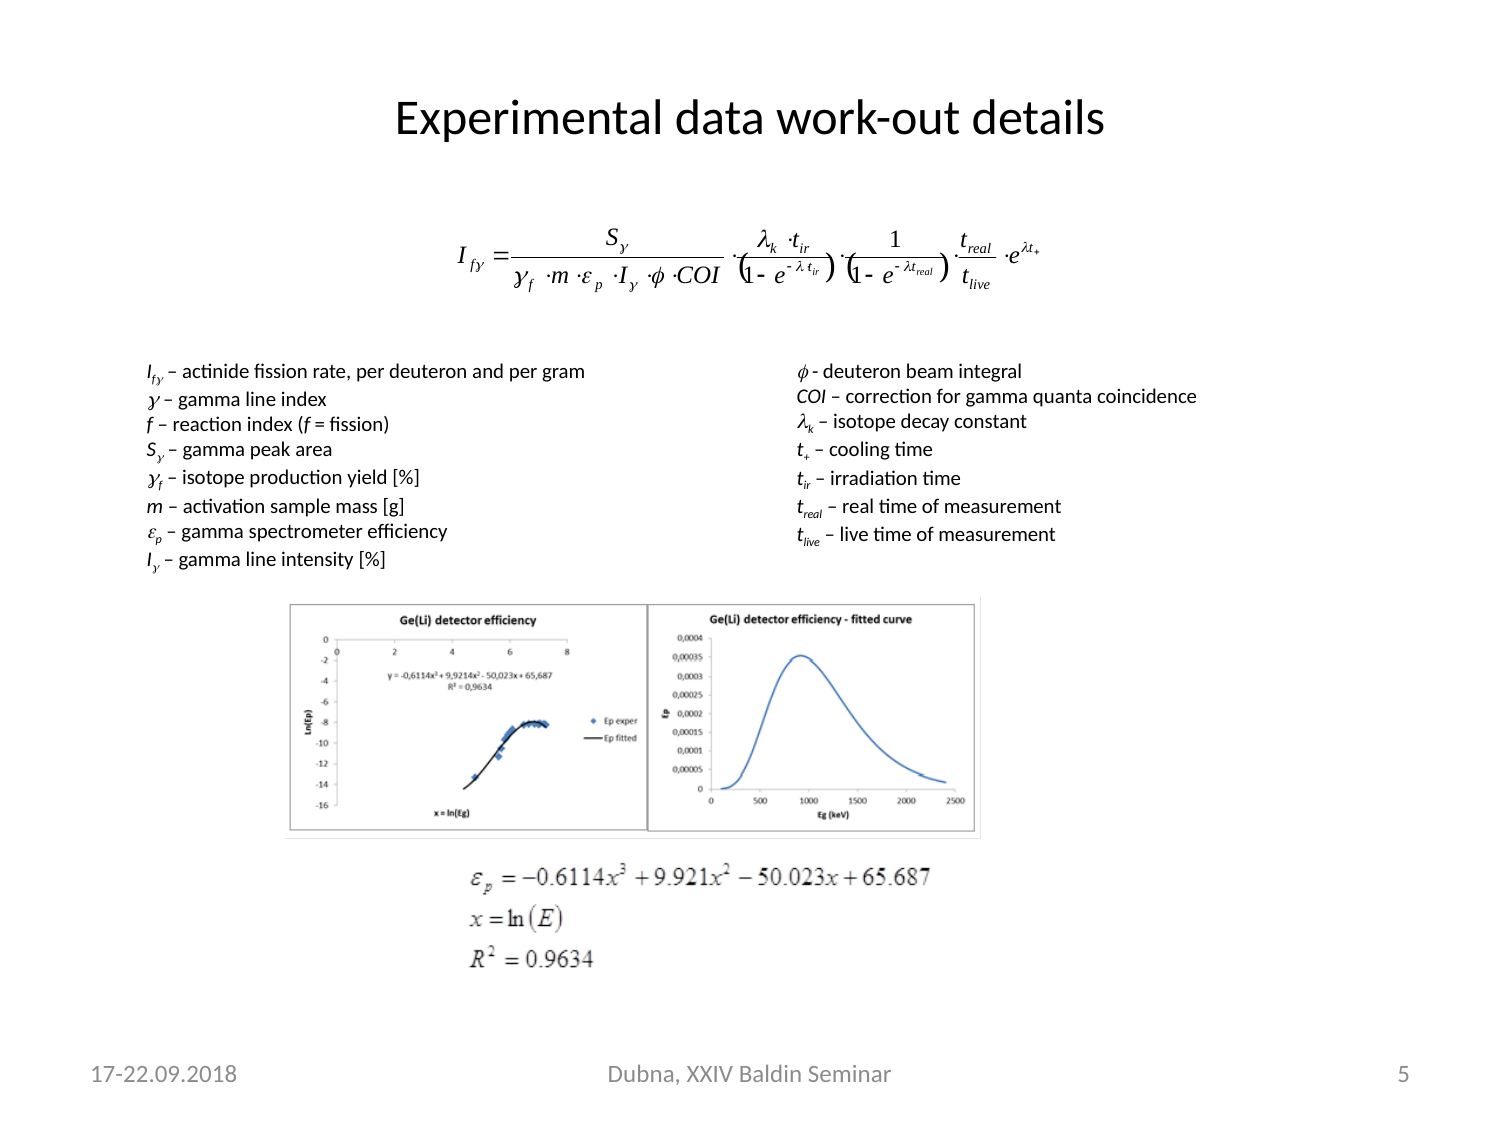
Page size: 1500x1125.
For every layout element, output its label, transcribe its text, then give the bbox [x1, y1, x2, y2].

title Experimental data work-out details [75, 45, 1425, 185]
picture [466, 857, 936, 974]
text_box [452, 219, 1048, 298]
slide_number 5 [1074, 1042, 1425, 1103]
footer Dubna, XXIV Baldin Seminar [512, 1042, 988, 1103]
text_box If – actinide fission rate, per deuteron and per gram  – gamma line index f – reaction index (f = fission) S – gamma peak area f – isotope production yield [%] m – activation sample mass [g] p – gamma spectrometer efficiency I – gamma line intensity [%] [131, 349, 601, 582]
text_box  - deuteron beam integral COI – correction for gamma quanta coincidence k – isotope decay constant t+ – cooling time tir – irradiation time treal – real time of measurement tlive – live time of measurement [781, 349, 1213, 557]
picture [285, 597, 983, 840]
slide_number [75, 1042, 425, 1103]
